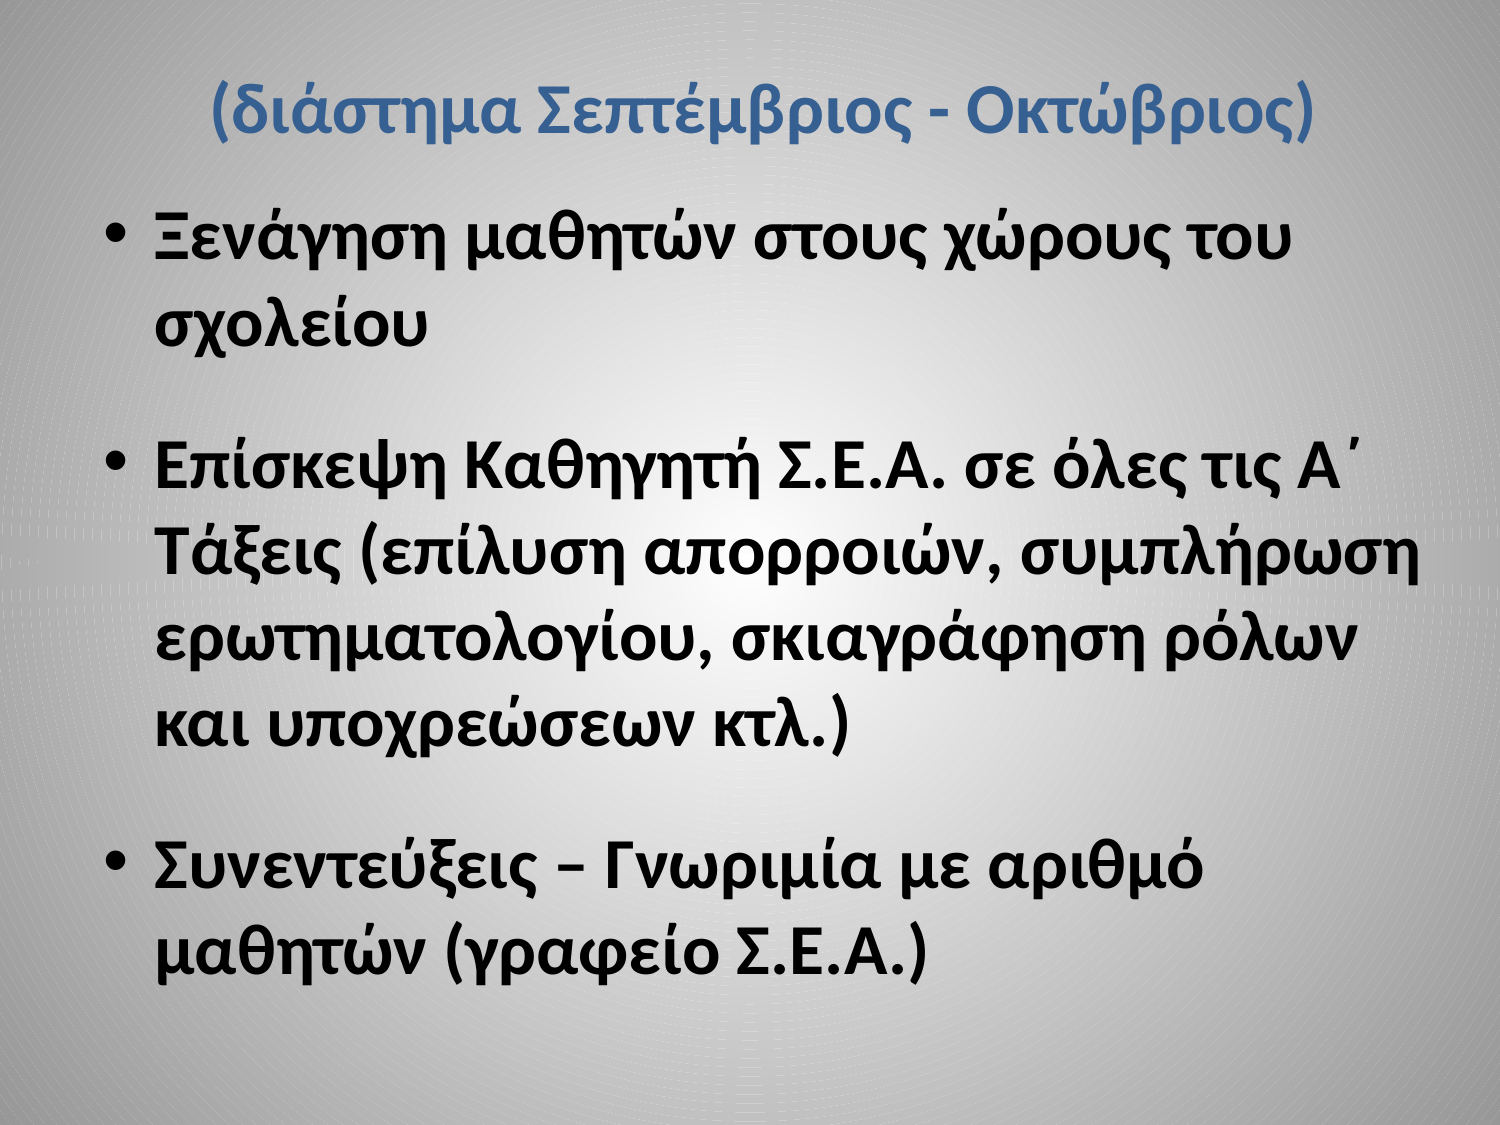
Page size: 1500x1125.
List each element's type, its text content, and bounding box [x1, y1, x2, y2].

list (διάστημα Σεπτέμβριος - Οκτώβριος) Ξενάγηση μαθητών στους χώρους του σχολείου Επίσκεψη Καθηγητή Σ.Ε.Α. σε όλες τις Α΄ Τάξεις (επίλυση απορροιών, συμπλήρωση ερωτηματολογίου, σκιαγράφηση ρόλων και υποχρεώσεων κτλ.) Συνεντεύξεις – Γνωριμία με αριθμό μαθητών (γραφείο Σ.Ε.Α.) [88, 54, 1439, 1071]
